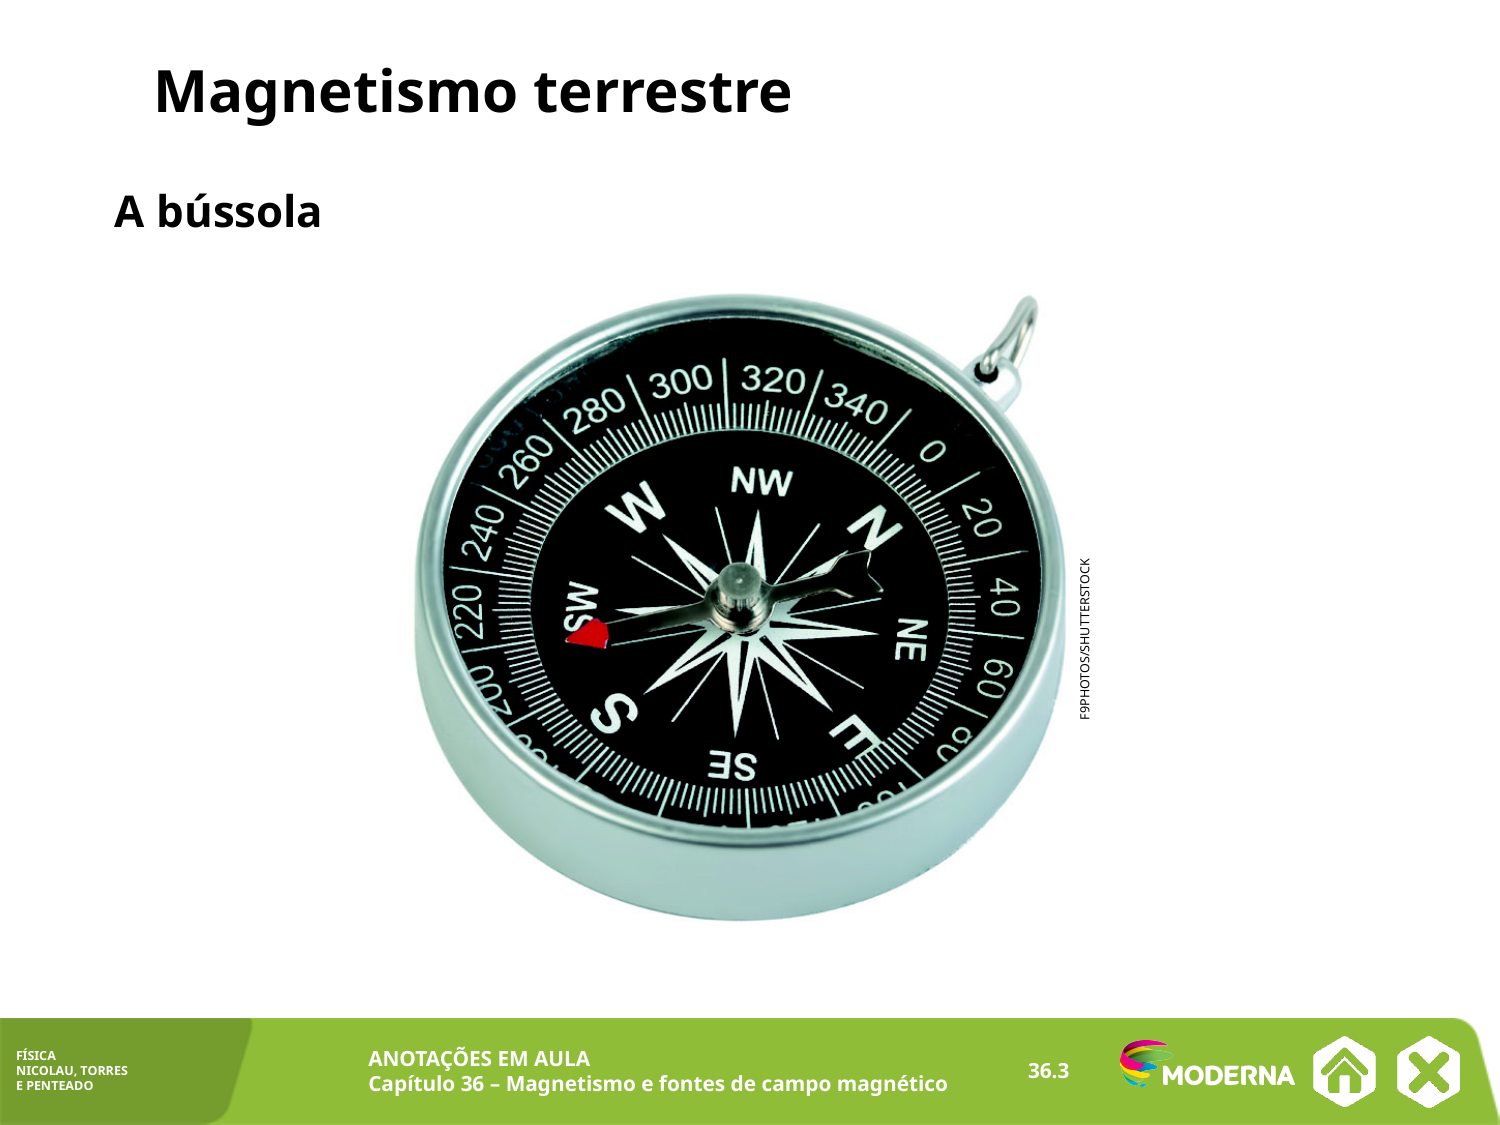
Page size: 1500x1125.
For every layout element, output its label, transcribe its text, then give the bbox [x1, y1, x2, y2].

picture [0, 1018, 1500, 1125]
text_box Magnetismo terrestre [138, 47, 809, 132]
text_box A bússola [100, 150, 396, 244]
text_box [334, 160, 1162, 988]
text_box 36.3 [1013, 1050, 1085, 1091]
